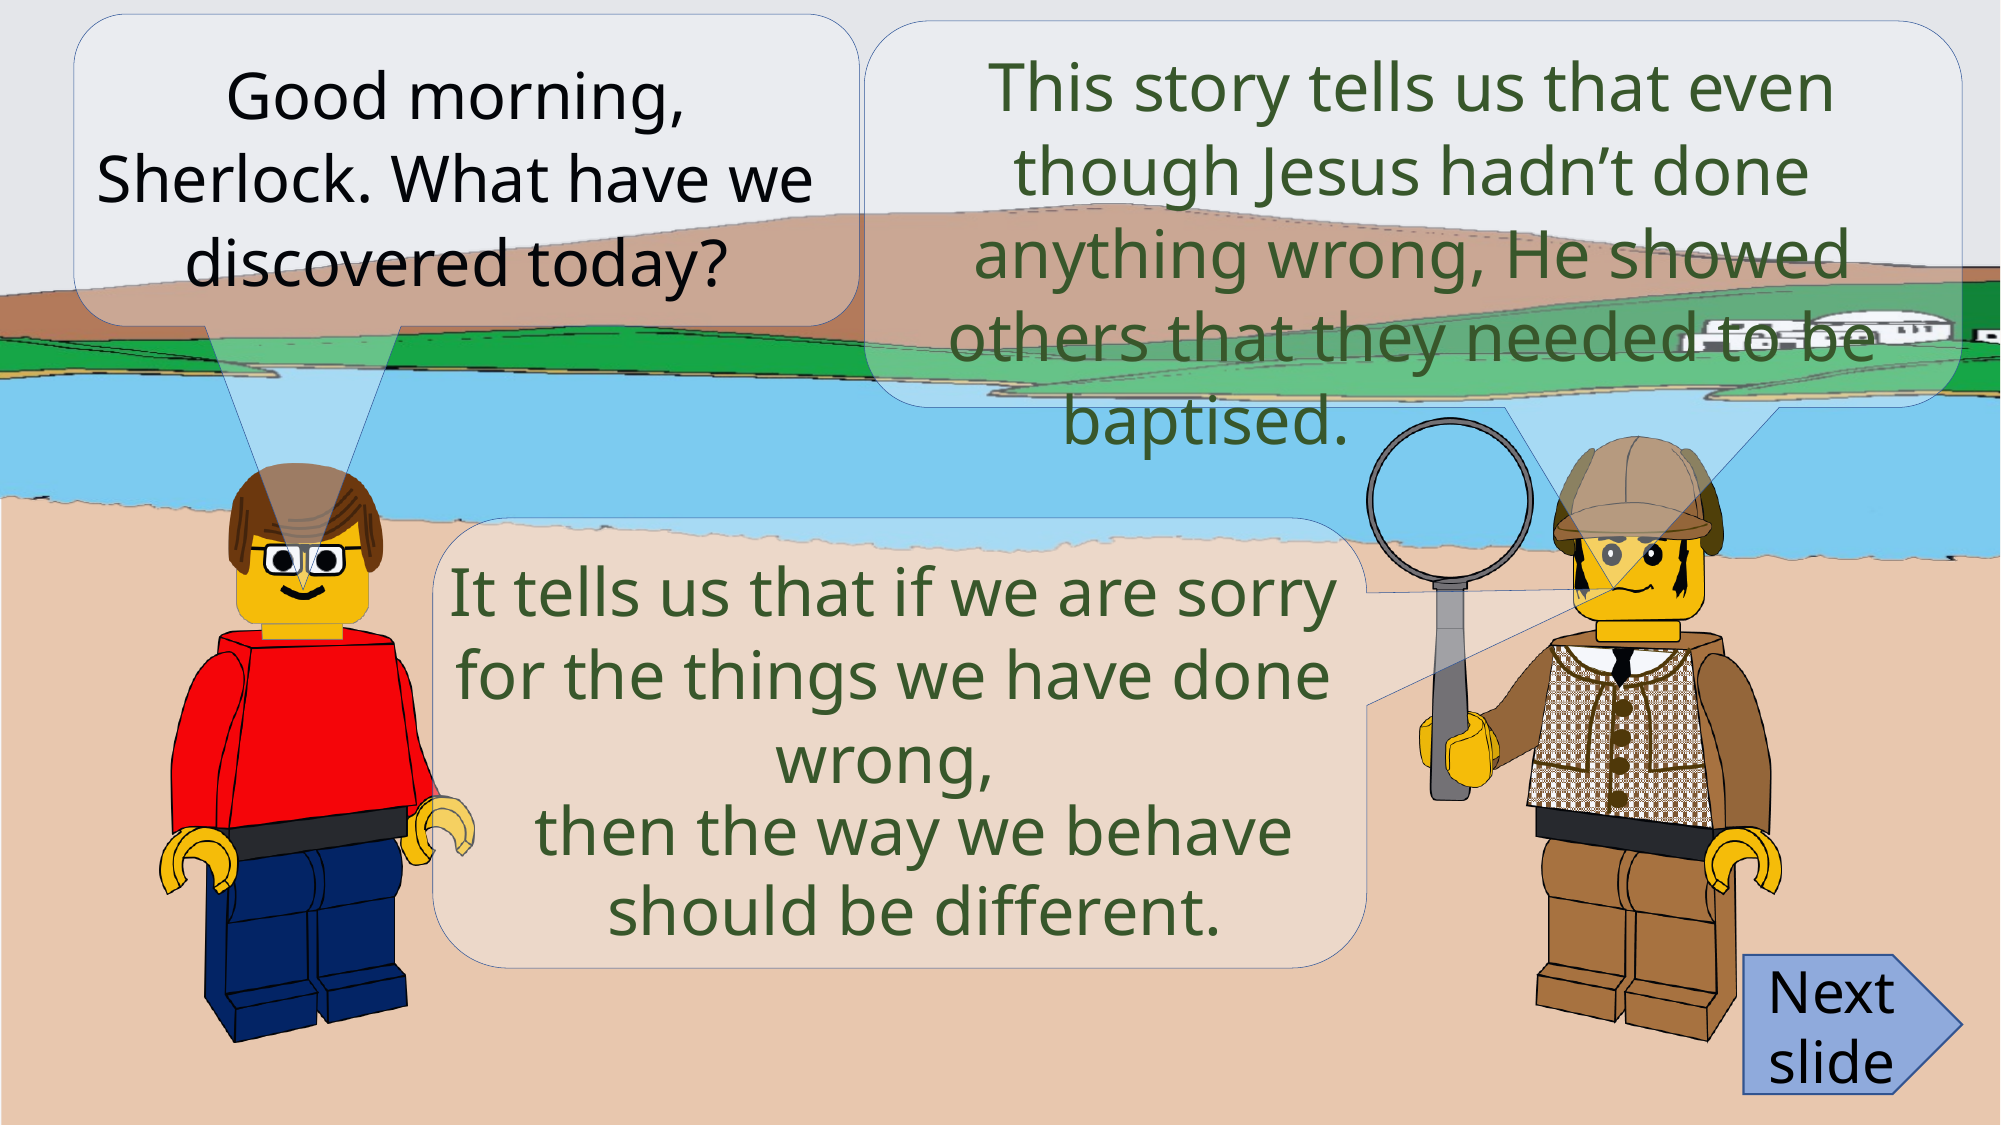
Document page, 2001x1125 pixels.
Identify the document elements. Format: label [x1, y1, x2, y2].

text_box [1742, 947, 1963, 1104]
text_box [864, 20, 1963, 408]
picture [1366, 417, 1782, 1044]
text_box [0, 0, 2000, 1125]
text_box [73, 14, 860, 327]
picture [159, 463, 475, 1043]
text_box [432, 517, 1367, 969]
